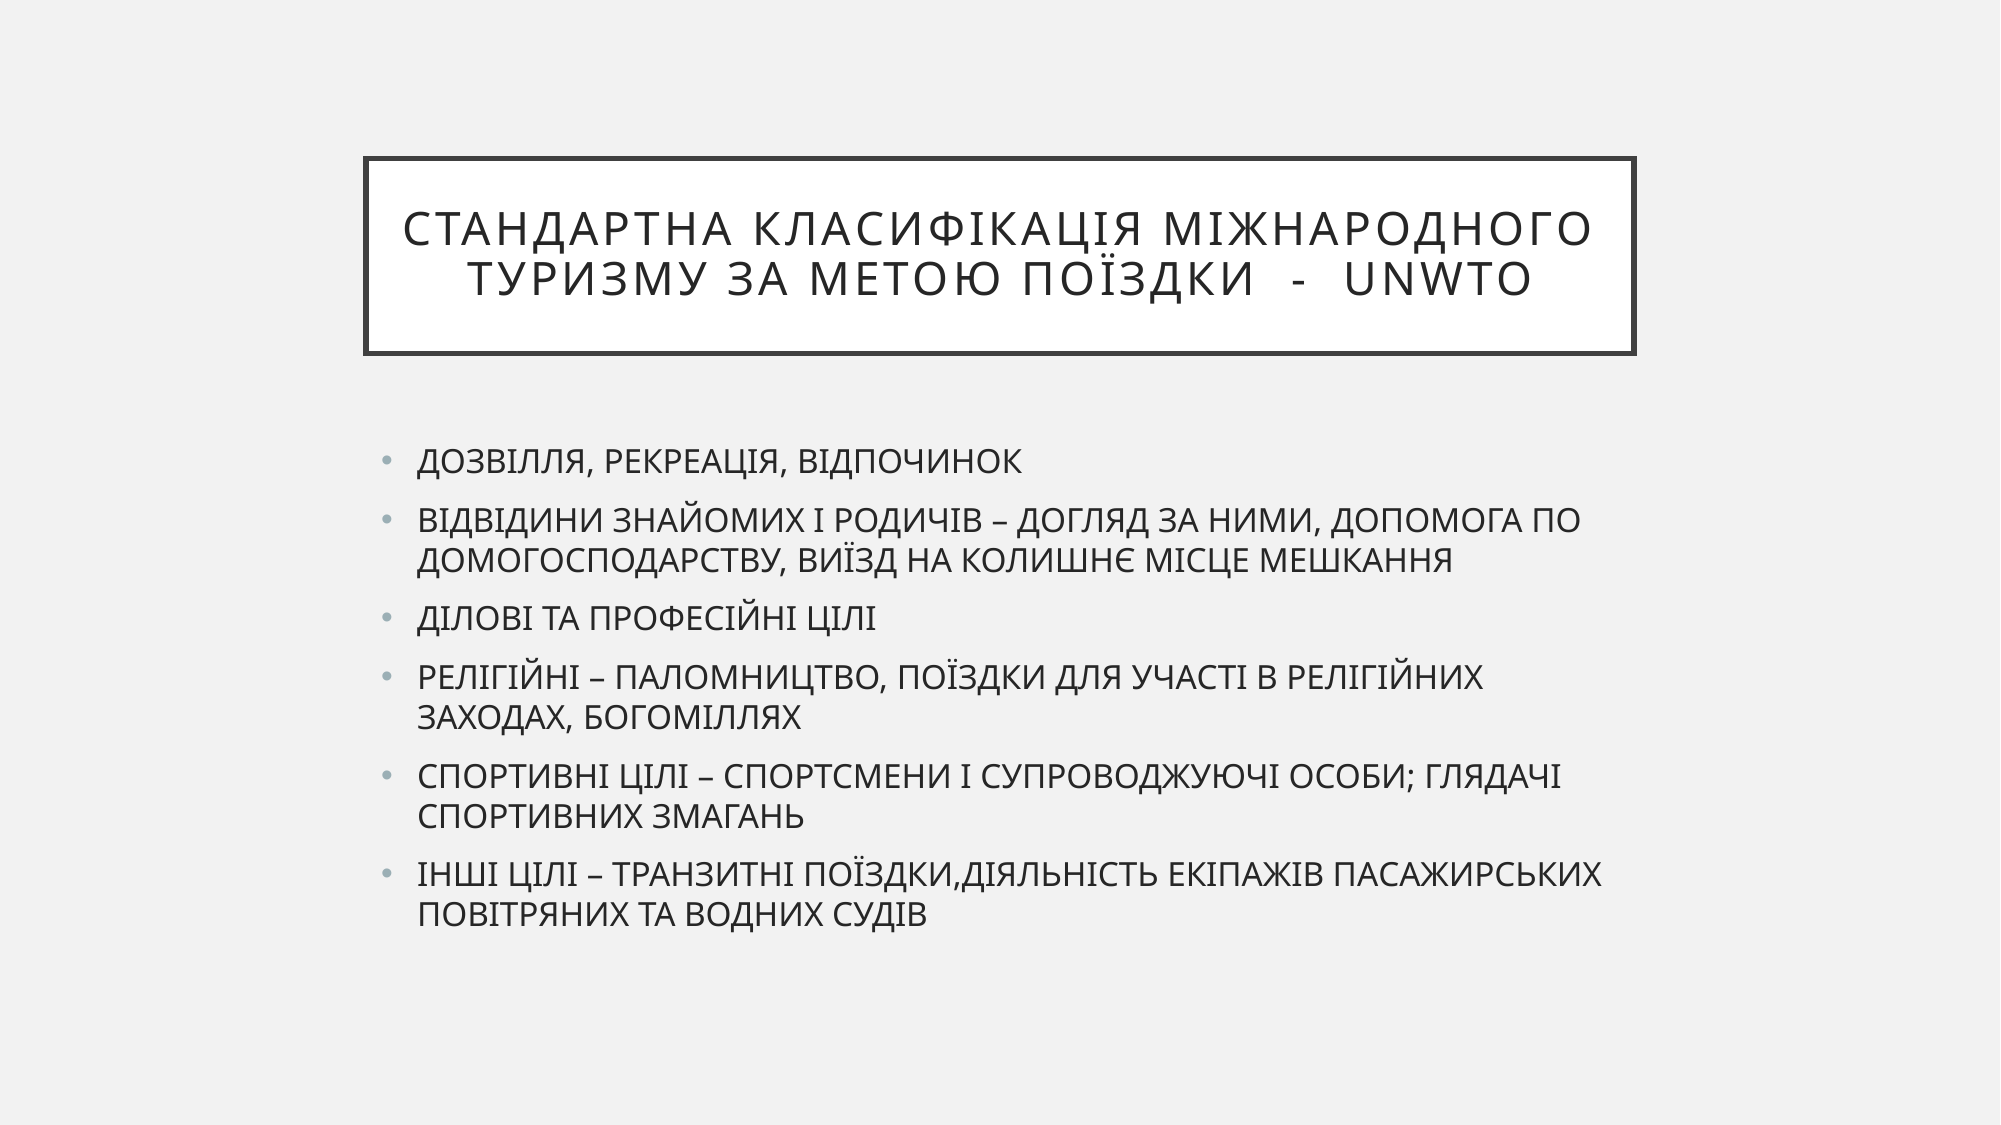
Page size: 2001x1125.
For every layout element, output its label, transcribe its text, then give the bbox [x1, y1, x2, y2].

list ДОЗВІЛЛЯ, РЕКРЕАЦІЯ, ВІДПОЧИНОК ВІДВІДИНИ ЗНАЙОМИХ І РОДИЧІВ – ДОГЛЯД ЗА НИМИ, ДОПОМОГА ПО ДОМОГОСПОДАРСТВУ, ВИЇЗД НА КОЛИШНЄ МІСЦЕ МЕШКАННЯ ДІЛОВІ ТА ПРОФЕСІЙНІ ЦІЛІ РЕЛІГІЙНІ – ПАЛОМНИЦТВО, ПОЇЗДКИ ДЛЯ УЧАСТІ В РЕЛІГІЙНИХ ЗАХОДАХ, БОГОМІЛЛЯХ СПОРТИВНІ ЦІЛІ – СПОРТСМЕНИ І СУПРОВОДЖУЮЧІ ОСОБИ; ГЛЯДАЧІ СПОРТИВНИХ ЗМАГАНЬ ІНШІ ЦІЛІ – ТРАНЗИТНІ ПОЇЗДКИ,ДІЯЛЬНІСТЬ ЕКІПАЖІВ ПАСАЖИРСЬКИХ ПОВІТРЯНИХ ТА ВОДНИХ СУДІВ [366, 432, 1634, 942]
title СТАНДАРТНА КЛАСИФІКАЦІЯ МІЖНАРОДНОГО ТУРИЗМУ ЗА МЕТОЮ ПОЇЗДКИ - UNWTO [363, 156, 1637, 356]
